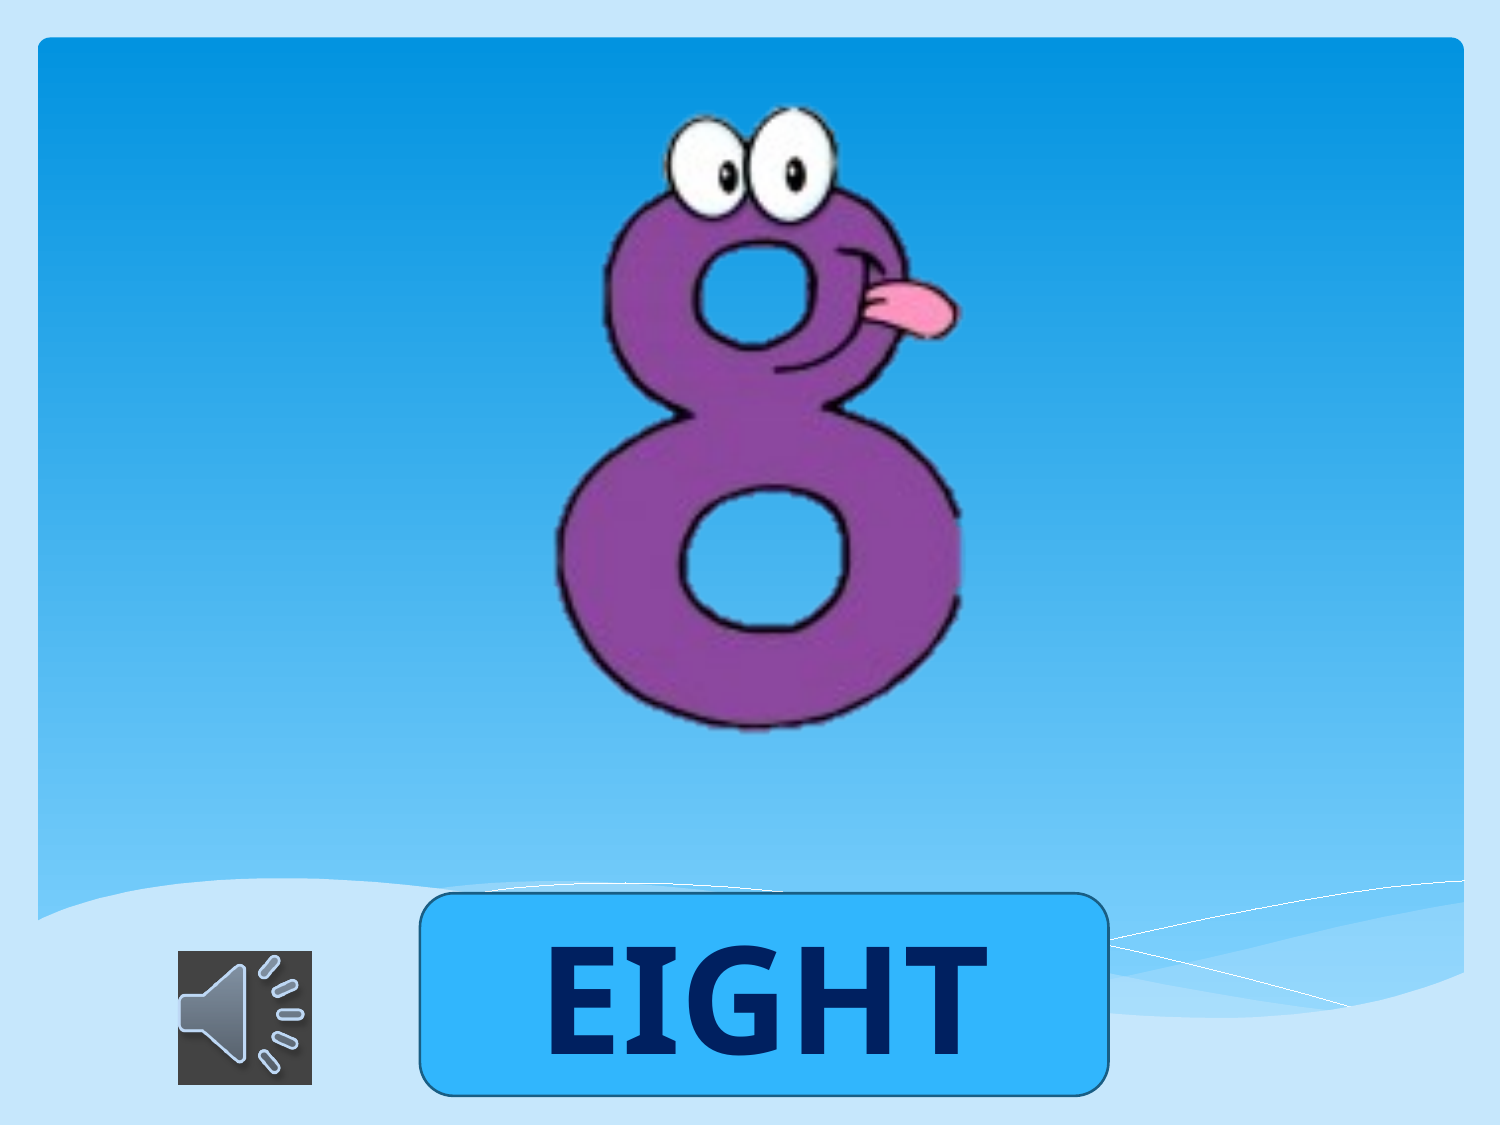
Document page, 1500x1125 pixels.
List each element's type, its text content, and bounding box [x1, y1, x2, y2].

text_box EIGHT [418, 891, 1110, 1098]
picture [550, 103, 978, 742]
picture [176, 950, 313, 1087]
